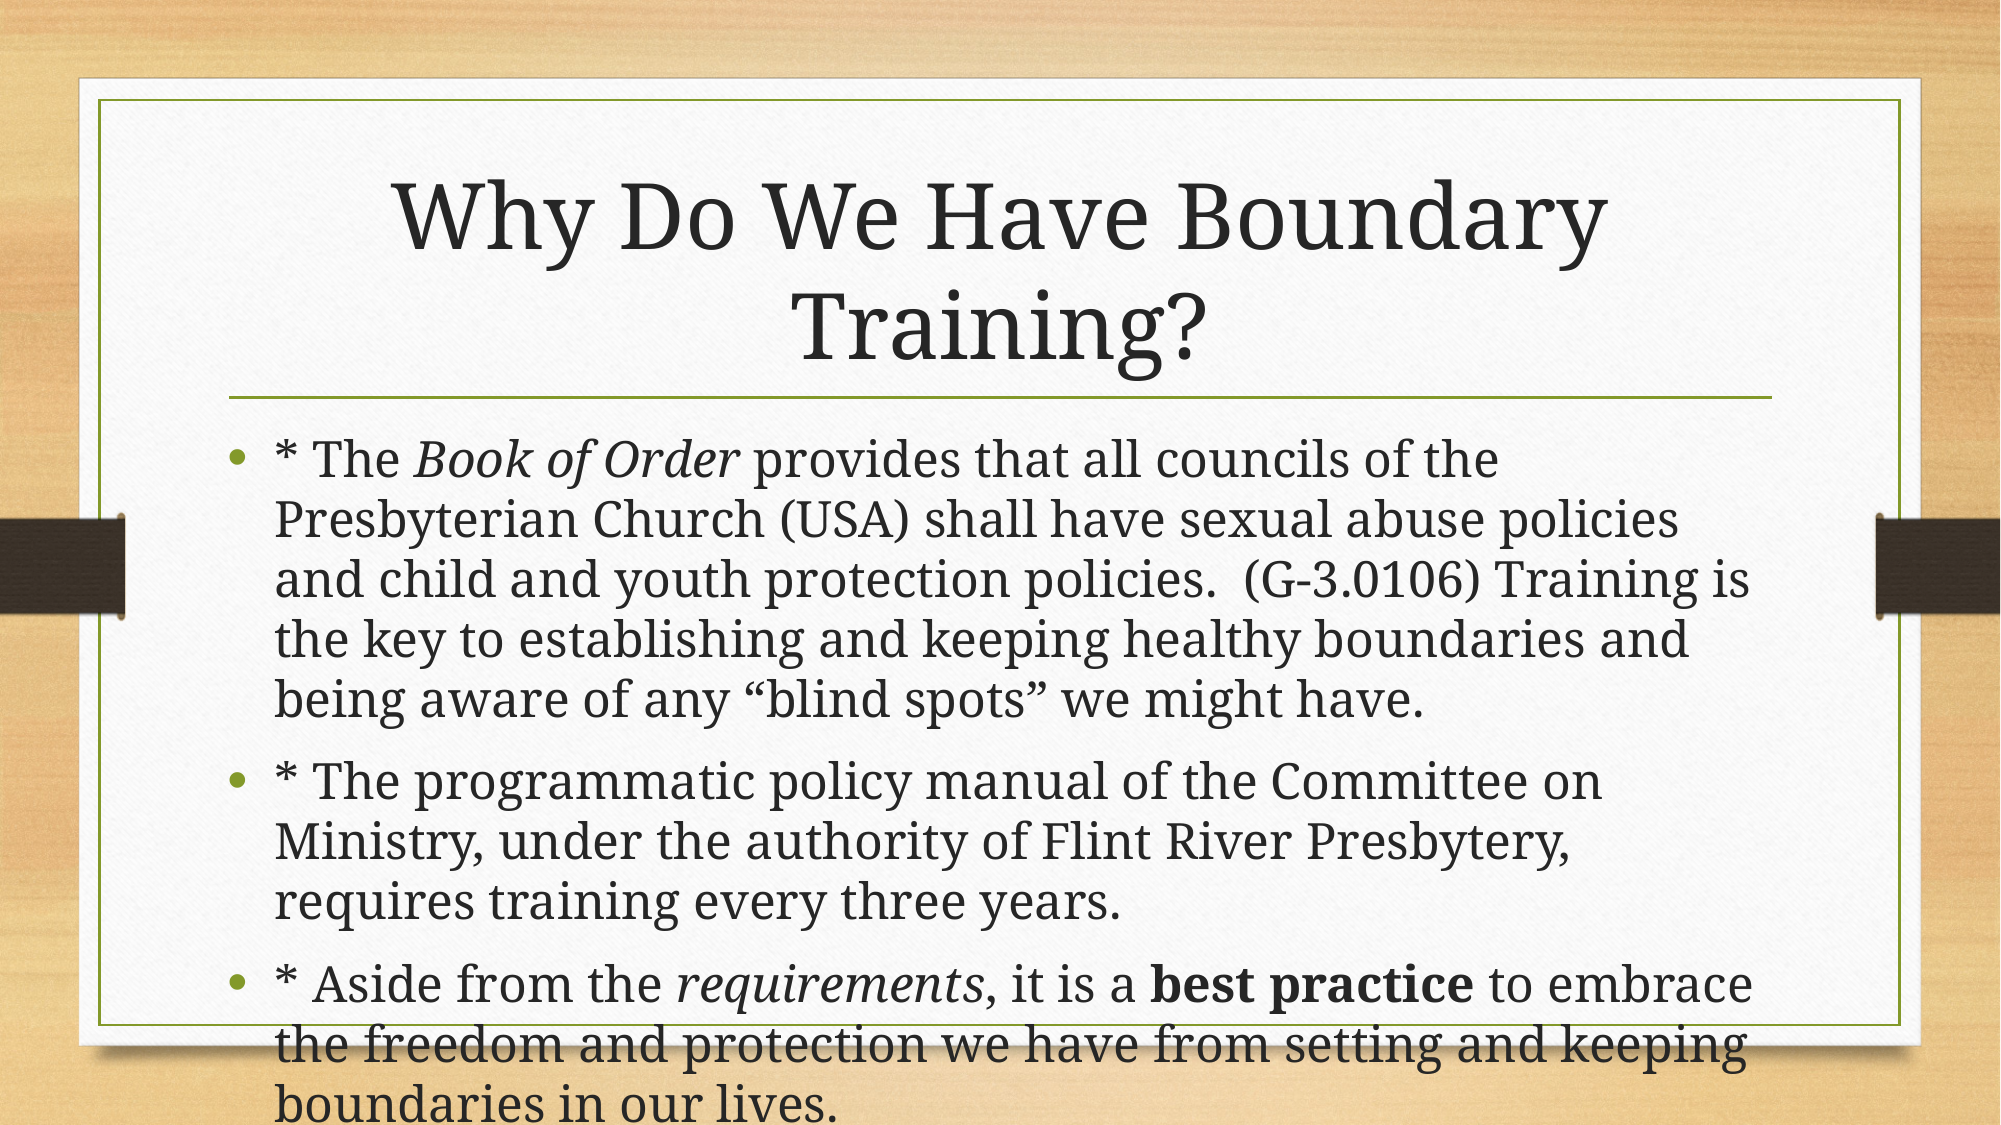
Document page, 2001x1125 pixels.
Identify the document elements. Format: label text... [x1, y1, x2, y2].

list * The Book of Order provides that all councils of the Presbyterian Church (USA) shall have sexual abuse policies and child and youth protection policies. (G-3.0106) Training is the key to establishing and keeping healthy boundaries and being aware of any “blind spots” we might have. * The programmatic policy manual of the Committee on Ministry, under the authority of Flint River Presbytery, requires training every three years. * Aside from the requirements, it is a best practice to embrace the freedom and protection we have from setting and keeping boundaries in our lives. [212, 419, 1788, 964]
title Why Do We Have Boundary Training? [212, 161, 1788, 375]
picture [0, 0, 2001, 1125]
